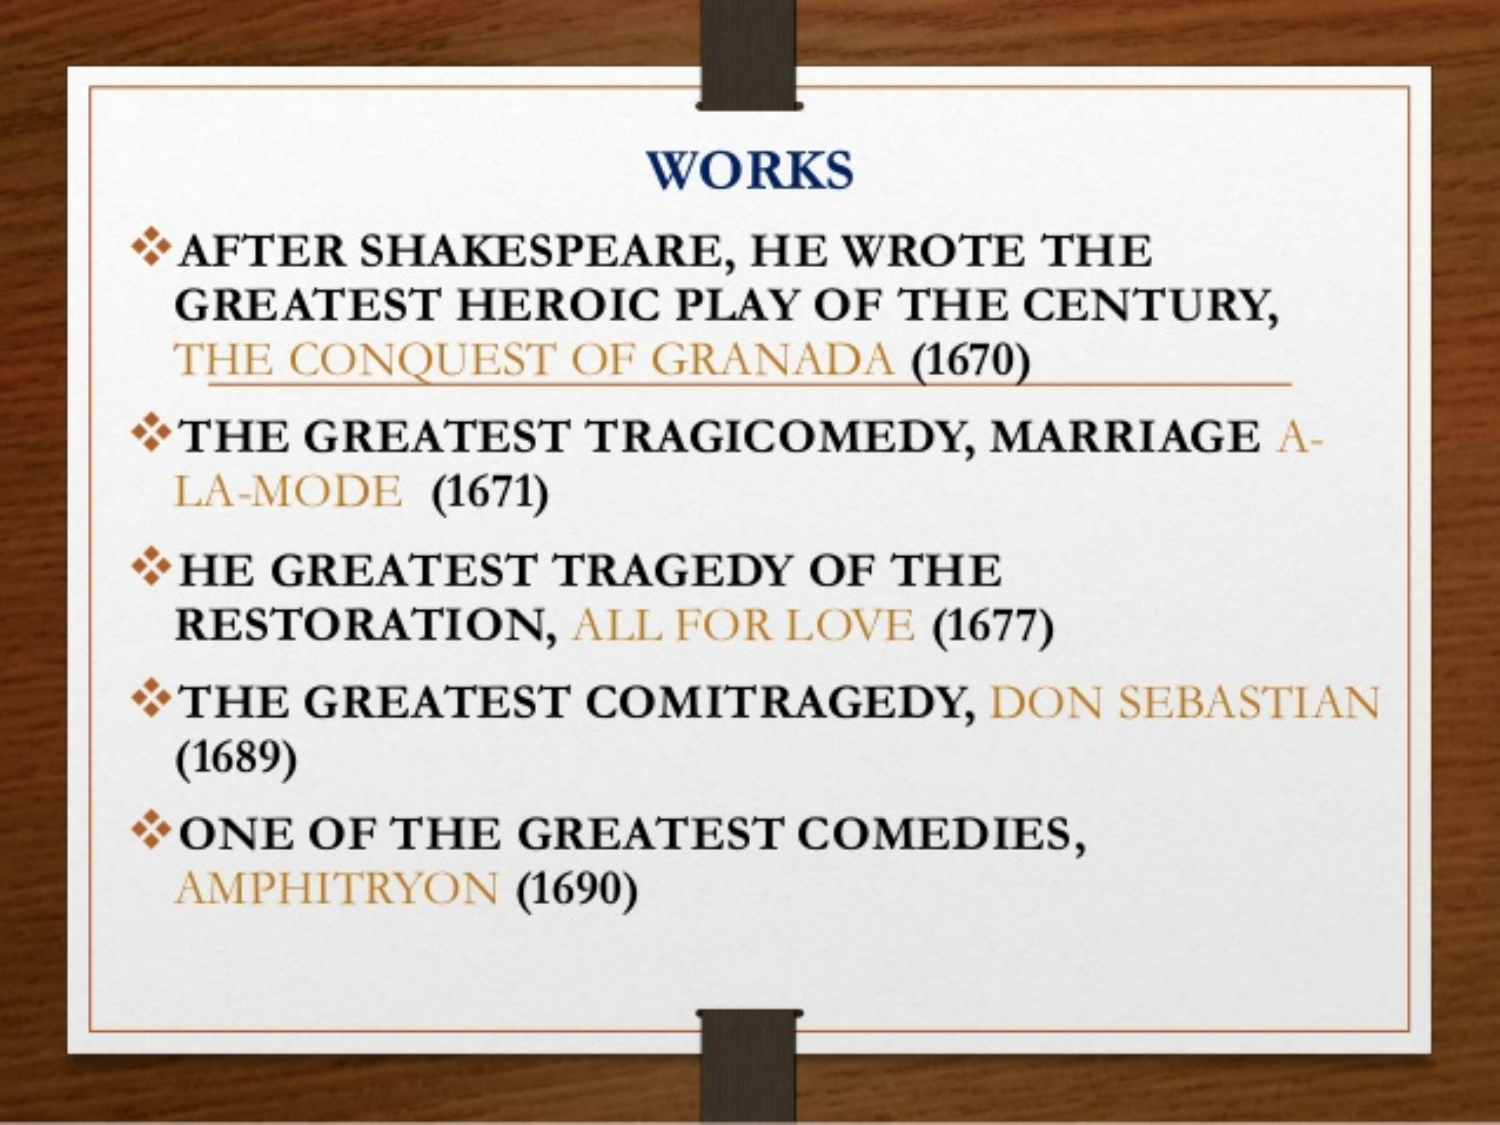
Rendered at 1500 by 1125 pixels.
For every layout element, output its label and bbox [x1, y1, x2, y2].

list [0, 0, 1500, 1125]
